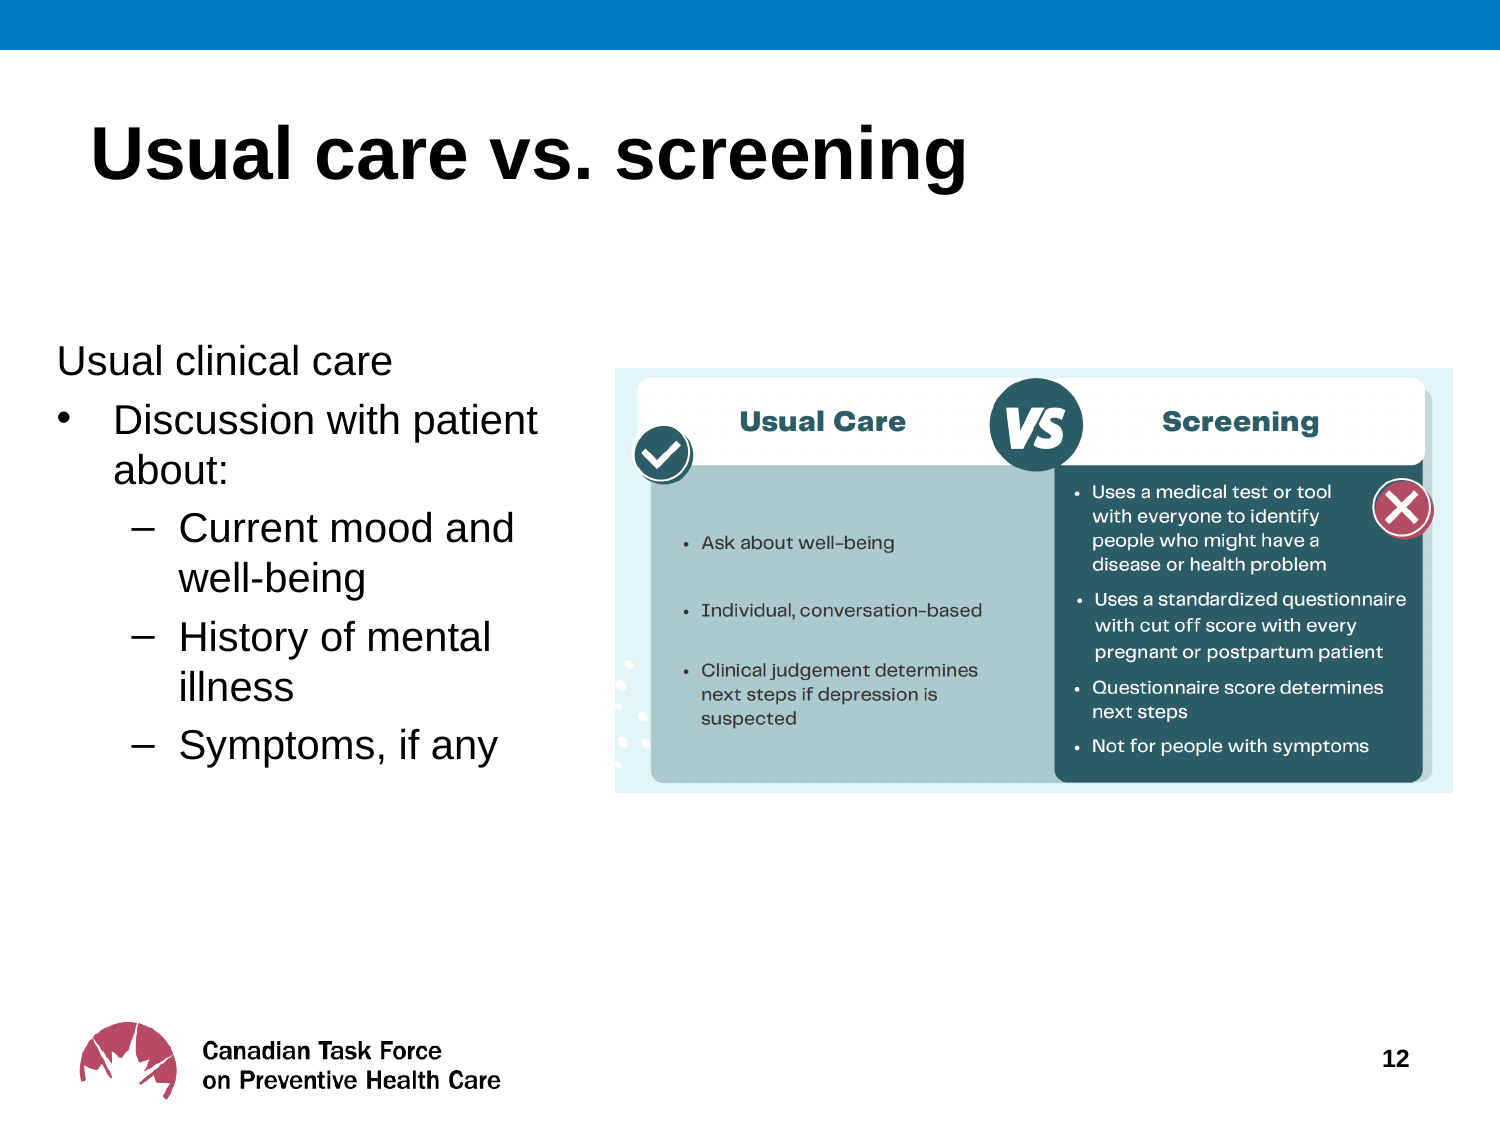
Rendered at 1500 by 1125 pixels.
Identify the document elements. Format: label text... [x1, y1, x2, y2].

list Usual clinical care Discussion with patient about: Current mood and well-being History of mental illness Symptoms, if any [41, 326, 615, 835]
slide_number 12 [1074, 1027, 1425, 1088]
picture [614, 368, 1453, 793]
title Usual care vs. screening [75, 87, 1425, 213]
picture [75, 1021, 504, 1100]
